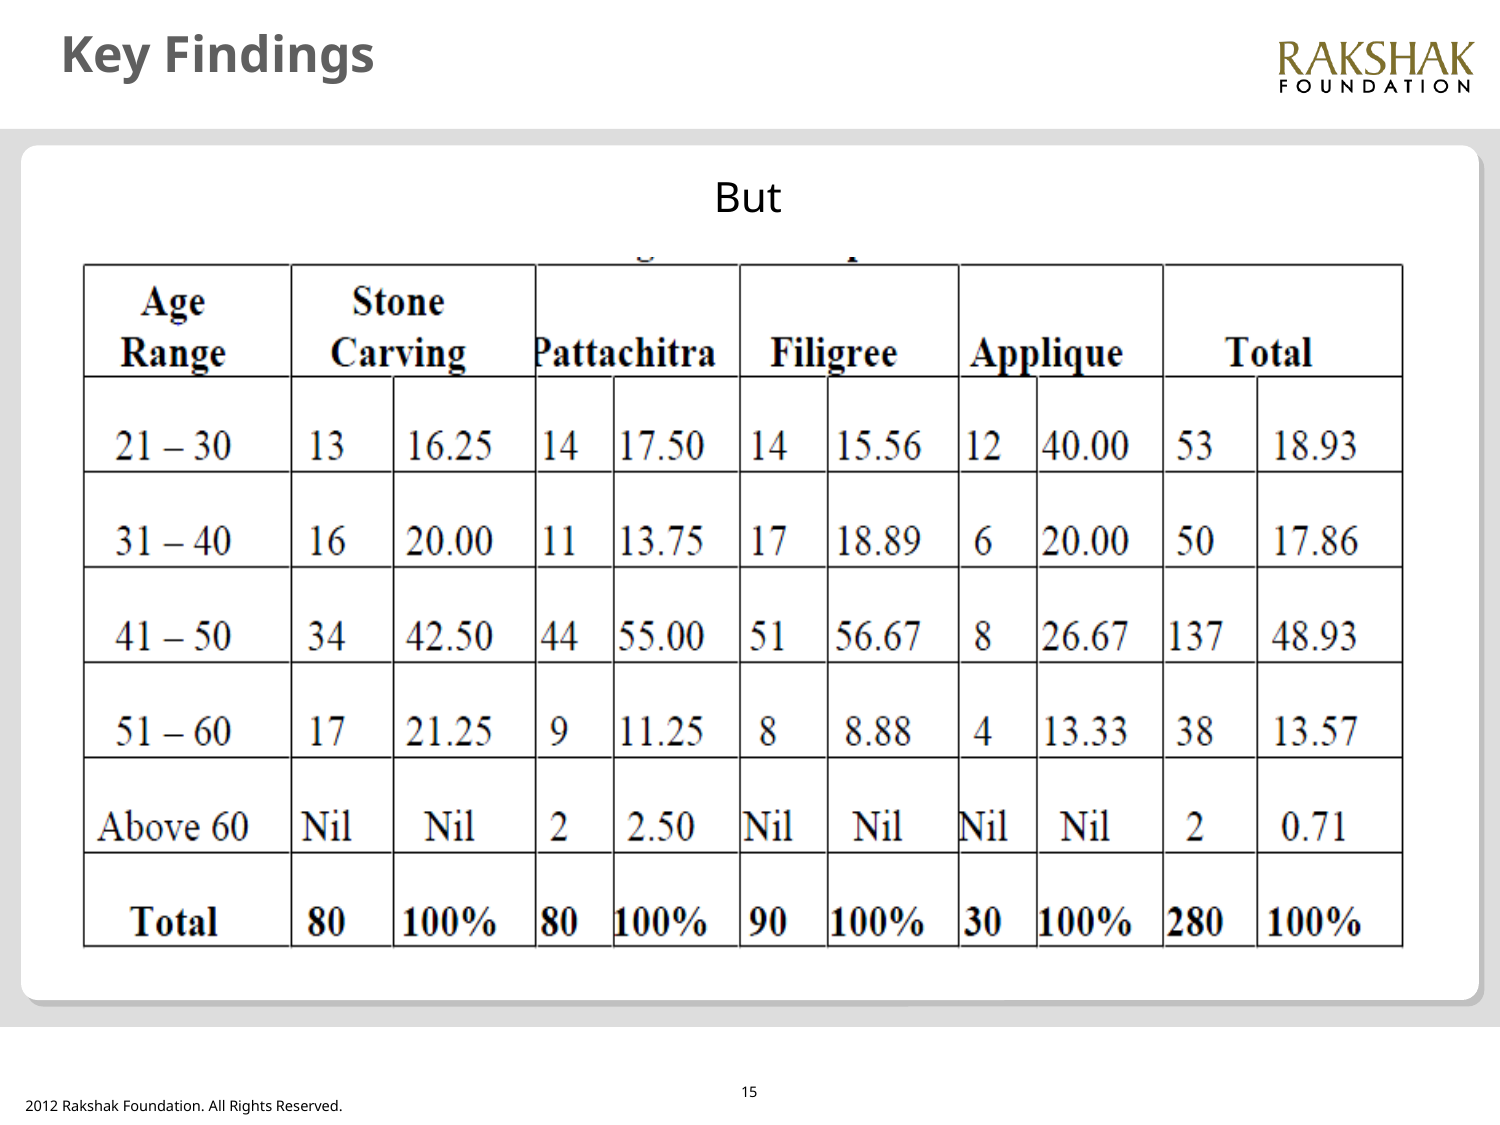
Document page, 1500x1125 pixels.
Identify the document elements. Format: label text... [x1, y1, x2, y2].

slide_number 15 [725, 1059, 774, 1111]
text_box But [45, 162, 1451, 258]
picture [1276, 32, 1479, 96]
title Key Findings [45, 28, 1237, 96]
picture [77, 257, 1418, 973]
